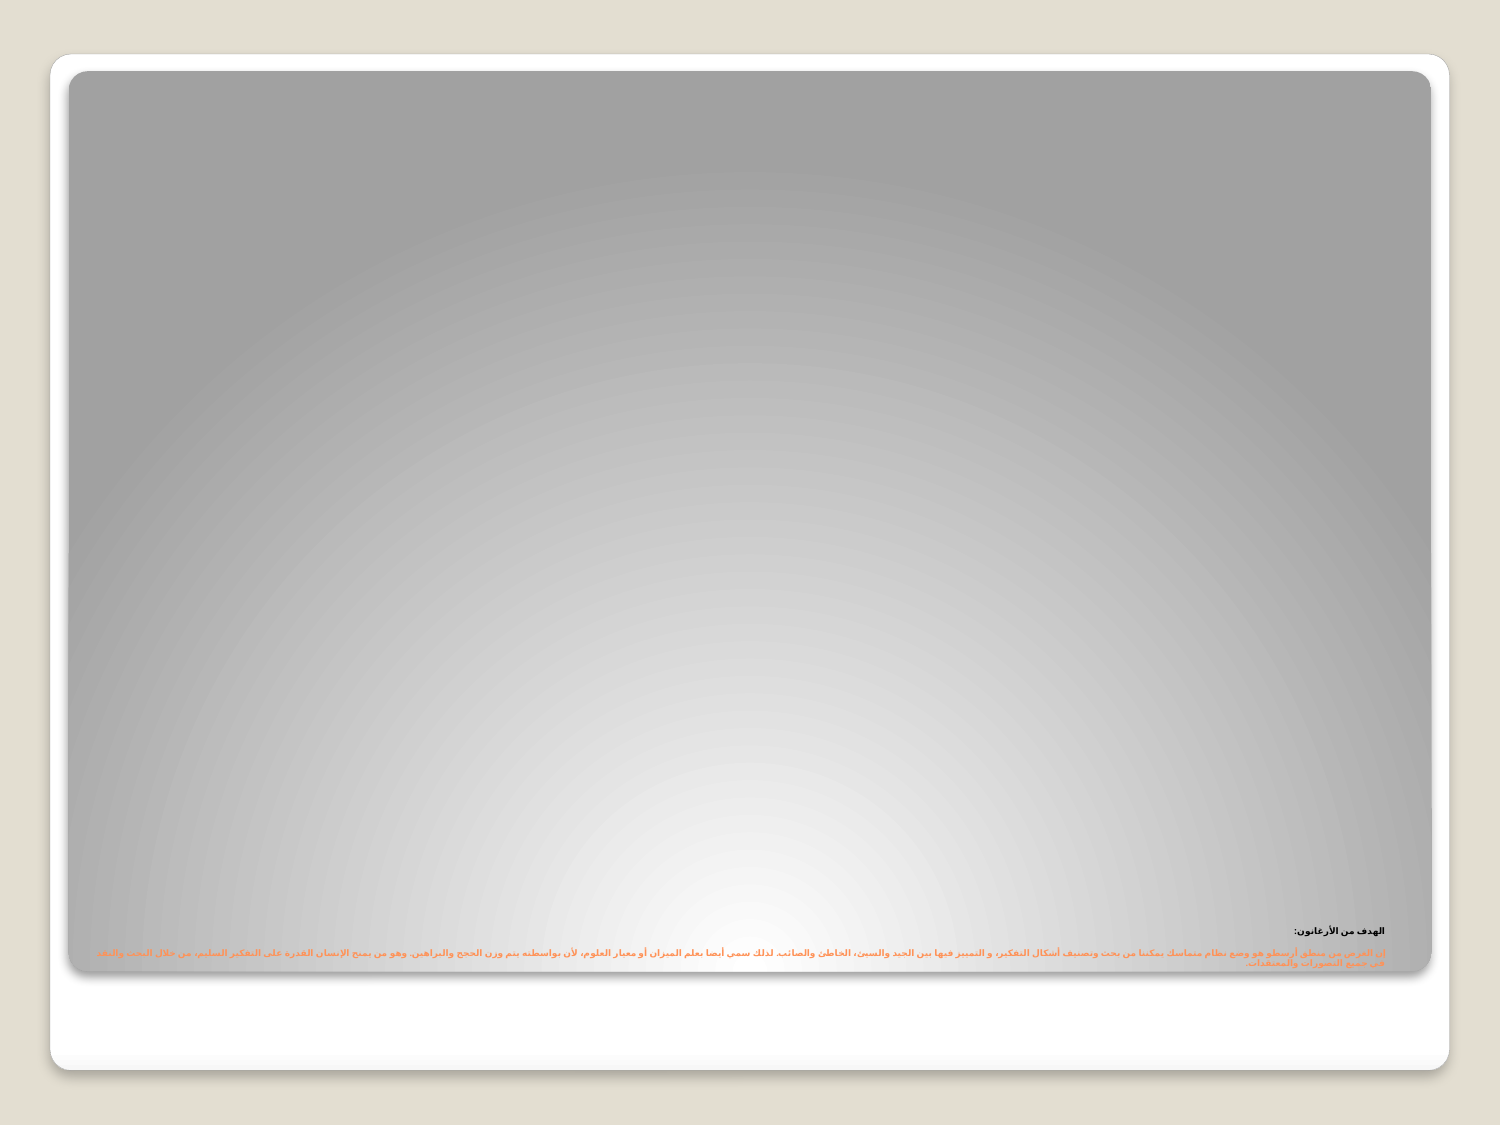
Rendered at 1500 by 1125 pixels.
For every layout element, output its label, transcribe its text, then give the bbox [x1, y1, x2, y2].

title الهدف من الأرغانون: إن الغرض من منطق أرسطو هو وضع نظام متماسك يمكننا من بحث وتصنيف أشكال التفكير، و التمييز فيها بين الجيد والسيئ، الخاطئ والصائب. لذلك سمي أيضا بعلم الميزان أو معيار العلوم، لأن بواسطته يتم وزن الحجج والبراهين. وهو من يمنح الإنسان القدرة على التفكير السليم، من خلال البحث والنقد في جميع التصورات والمعتقدات. [64, 916, 1400, 976]
